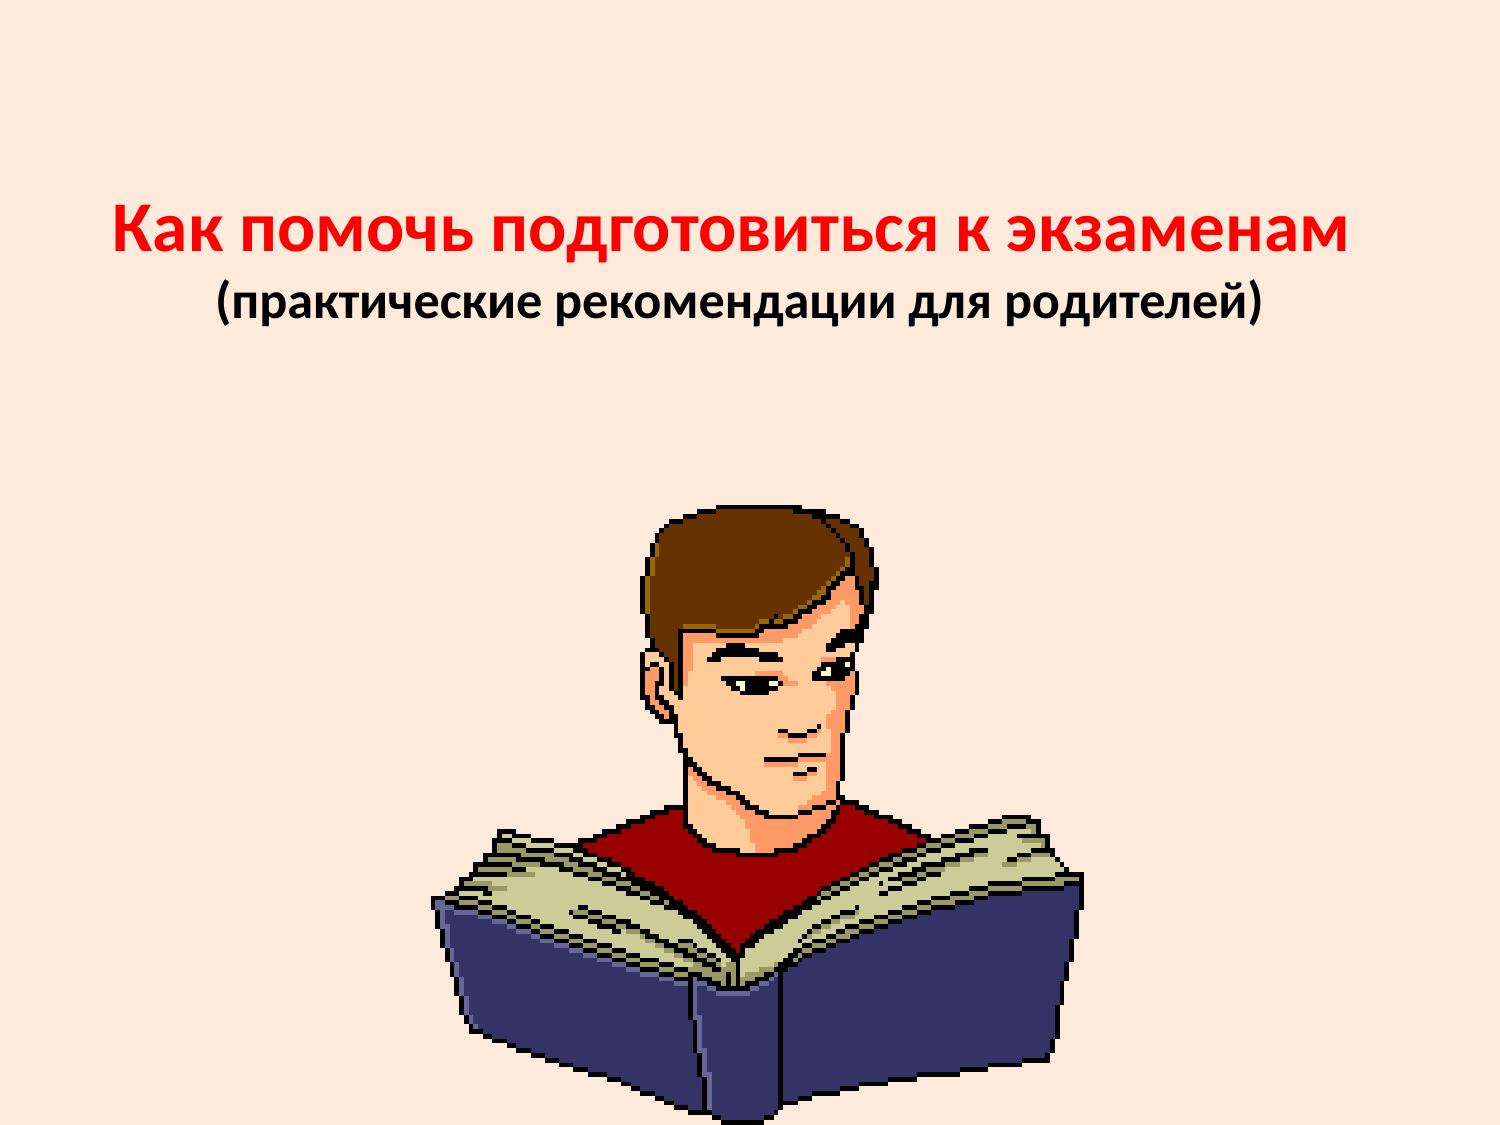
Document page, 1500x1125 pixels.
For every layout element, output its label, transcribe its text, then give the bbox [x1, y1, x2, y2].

picture [430, 505, 1084, 1125]
title Как помочь подготовиться к экзаменам (практические рекомендации для родителей) [64, 160, 1415, 349]
